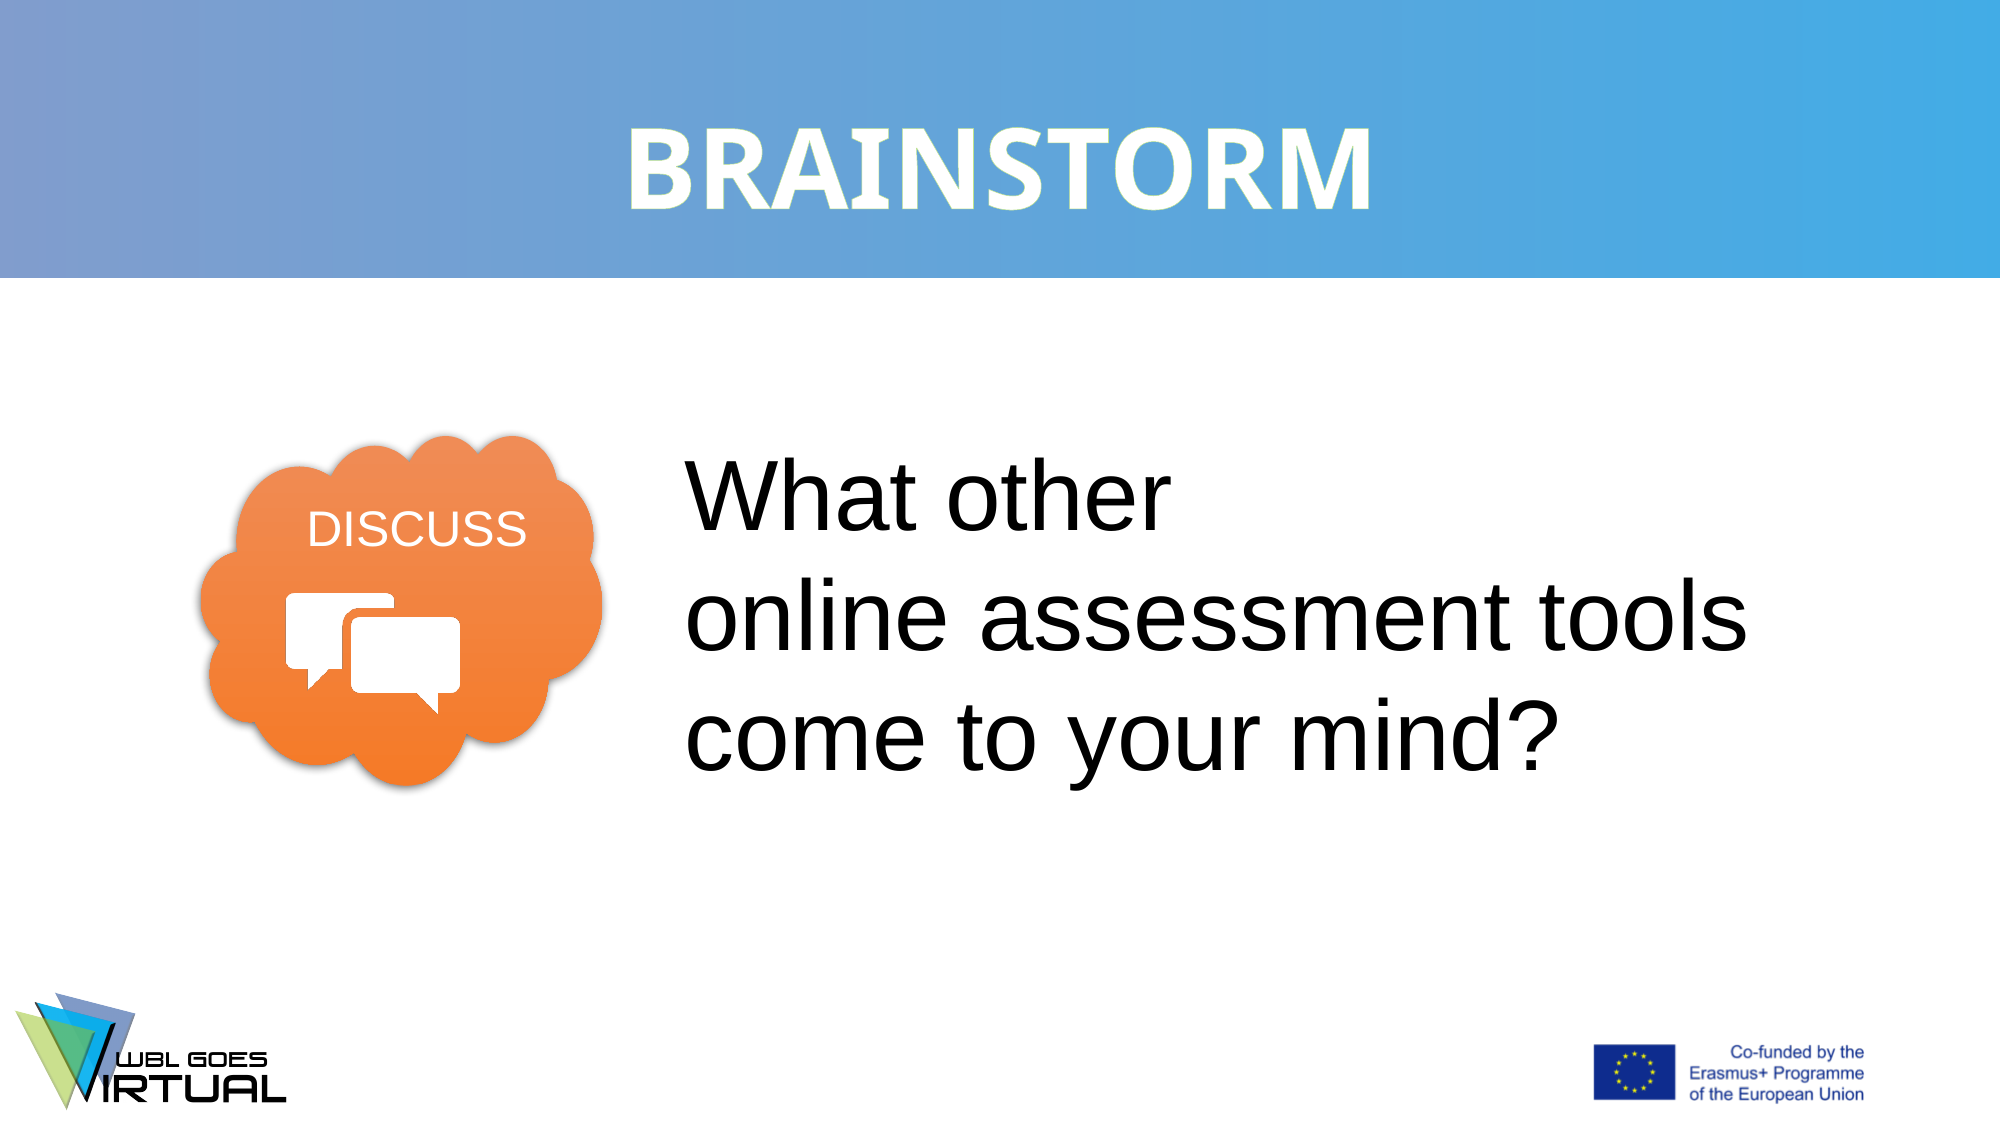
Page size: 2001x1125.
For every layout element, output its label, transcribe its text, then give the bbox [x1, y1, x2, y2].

list What other online assessment tools come to your mind? [669, 422, 1918, 1014]
picture [1577, 1029, 1878, 1116]
picture [11, 990, 291, 1115]
title BRAINSTORM [137, 47, 1863, 298]
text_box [201, 434, 603, 785]
